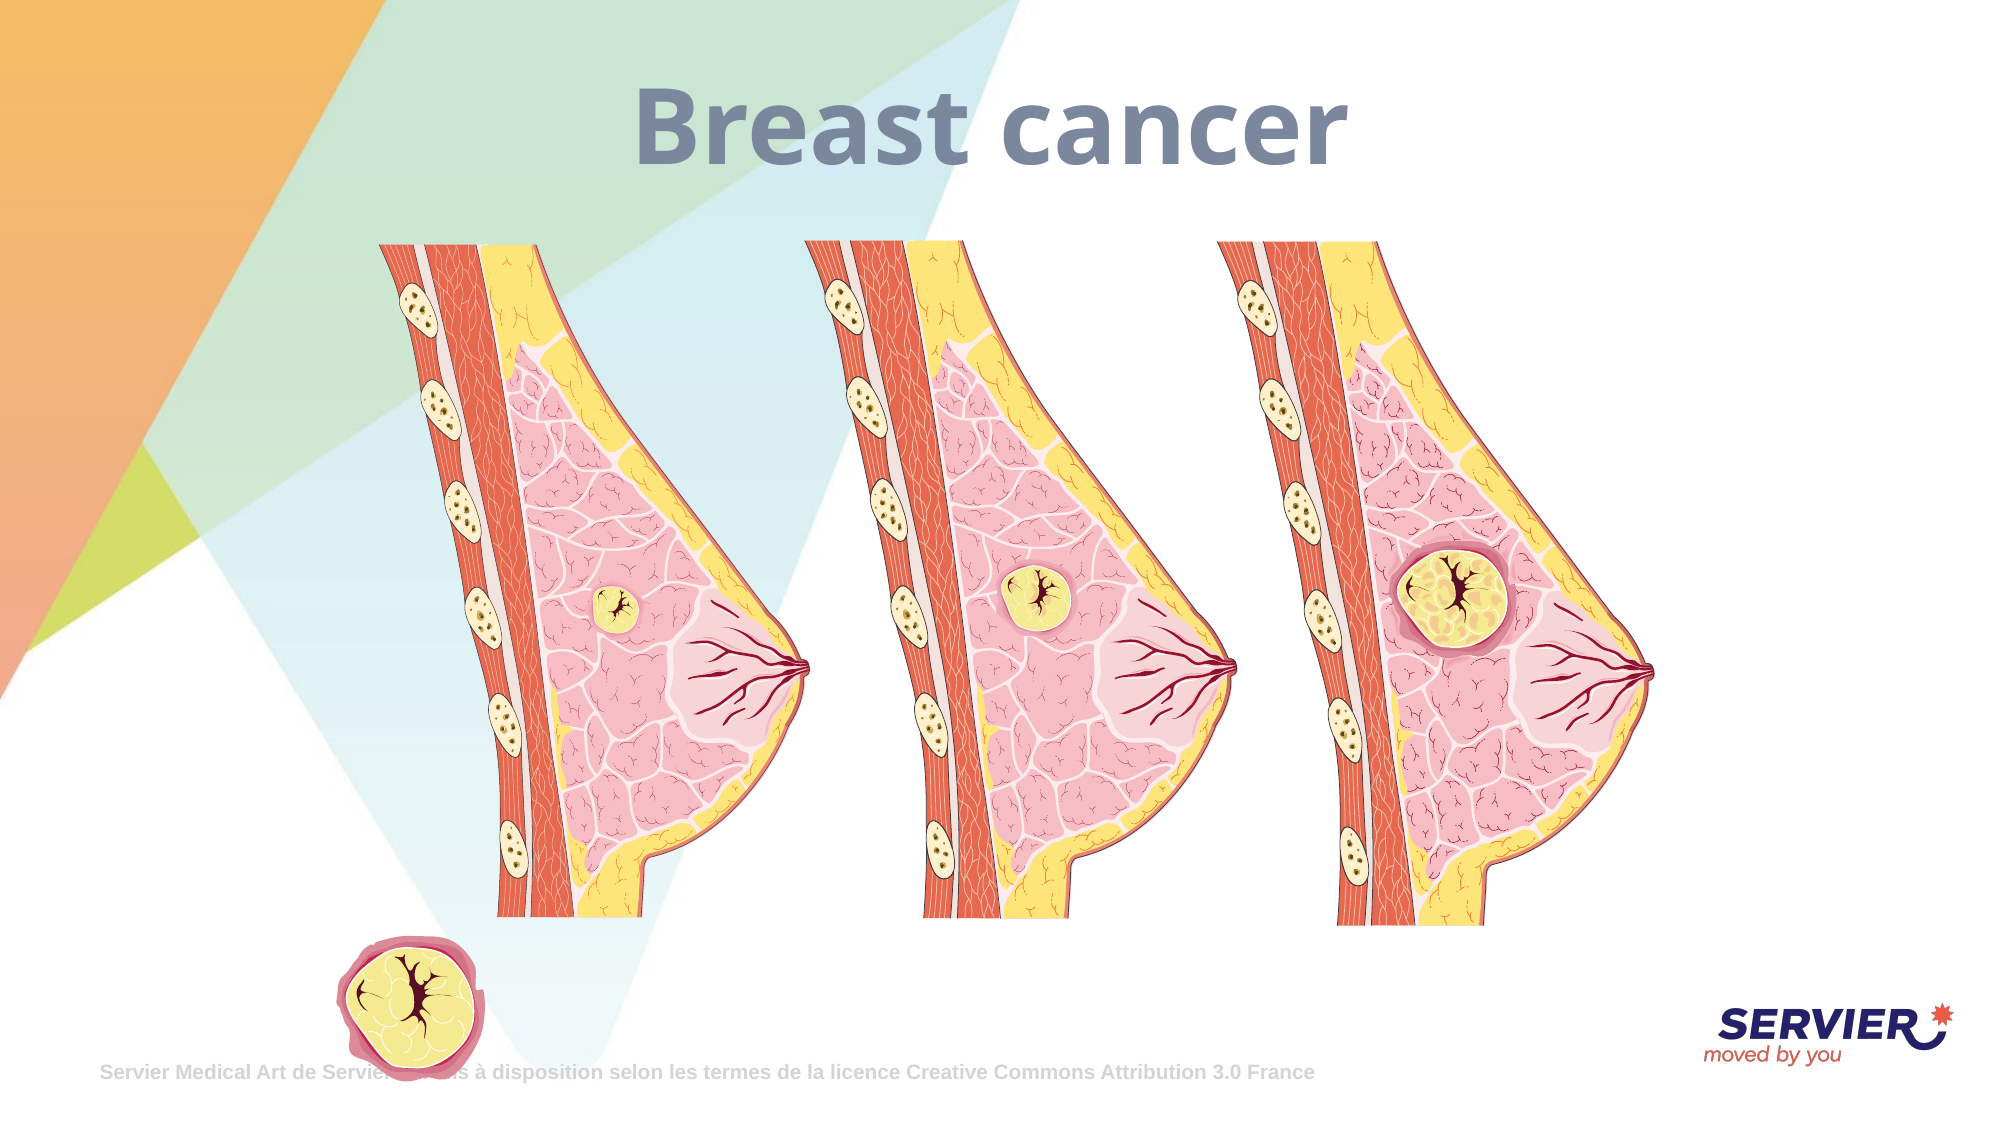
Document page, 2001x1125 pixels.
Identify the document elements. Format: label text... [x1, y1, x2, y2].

title Breast cancer [54, 12, 1926, 232]
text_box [335, 934, 487, 1083]
picture [0, 0, 2001, 1125]
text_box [378, 242, 799, 918]
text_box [804, 238, 1216, 919]
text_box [1217, 239, 1656, 926]
